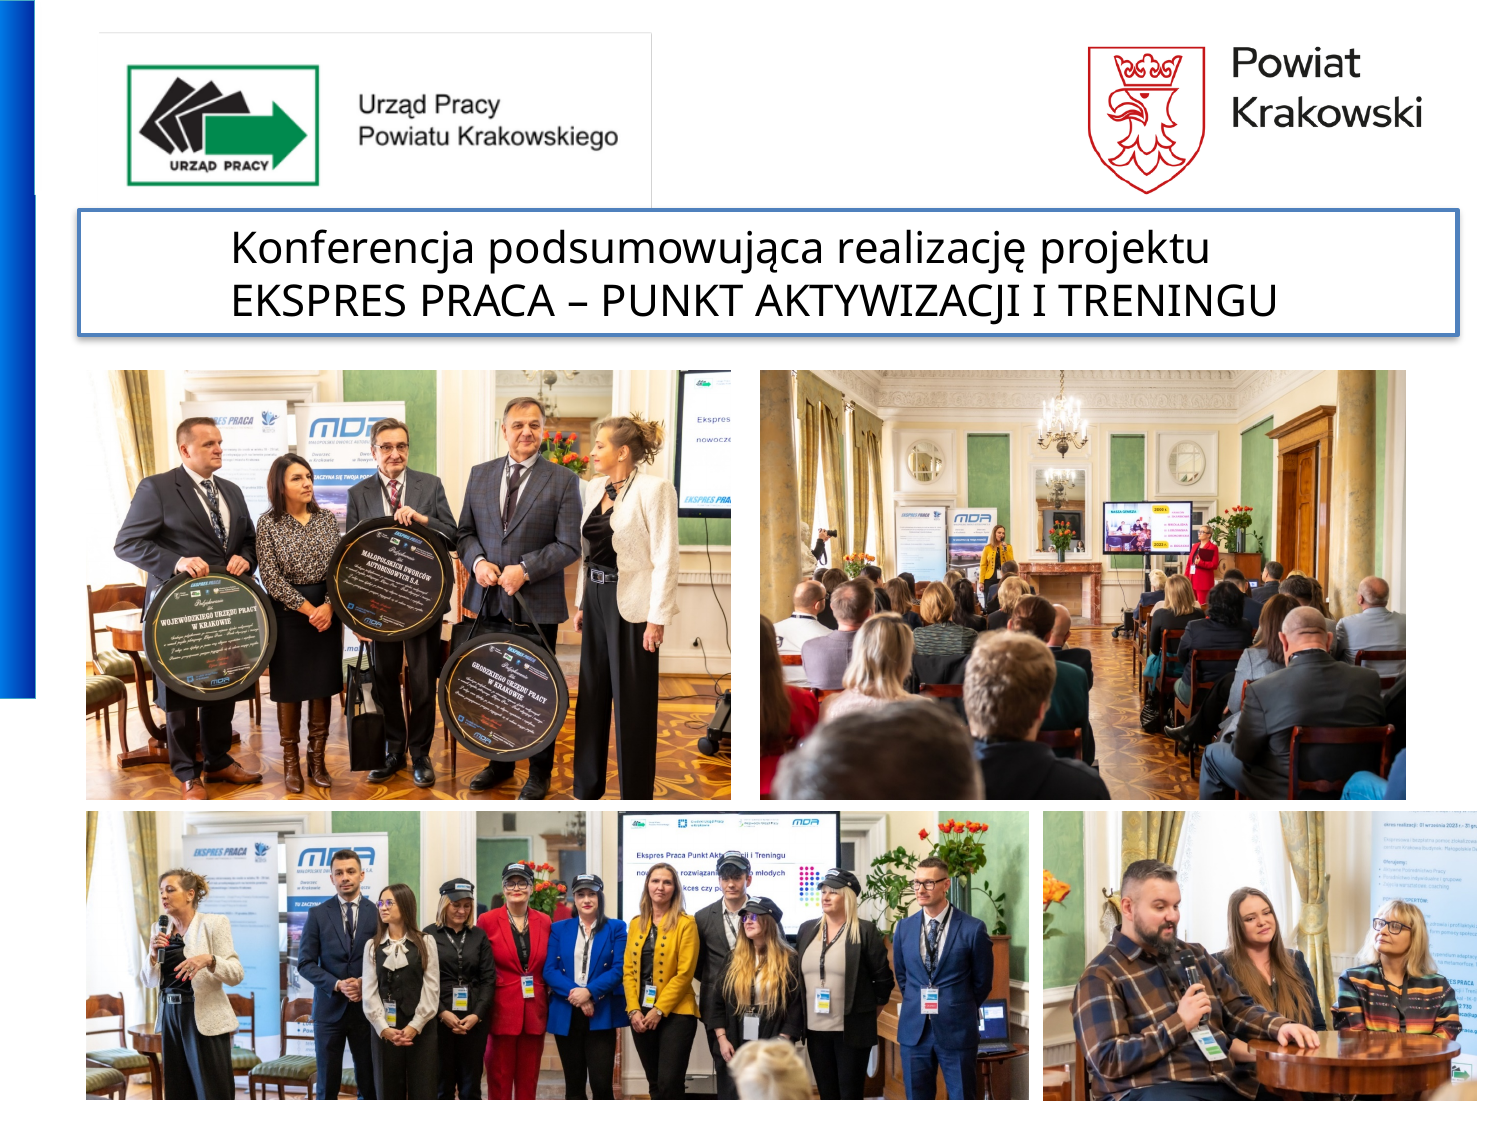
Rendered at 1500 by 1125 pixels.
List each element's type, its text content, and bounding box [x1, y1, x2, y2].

text_box Konferencja podsumowująca realizację projektu EKSPRES PRACA – PUNKT AKTYWIZACJI I TRENINGU [692, 212, 1037, 333]
picture [1042, 810, 1478, 1101]
text_box [0, 0, 36, 699]
picture [760, 370, 1406, 801]
picture [59, 0, 732, 801]
picture [1042, 0, 1484, 356]
picture [86, 811, 1030, 1101]
